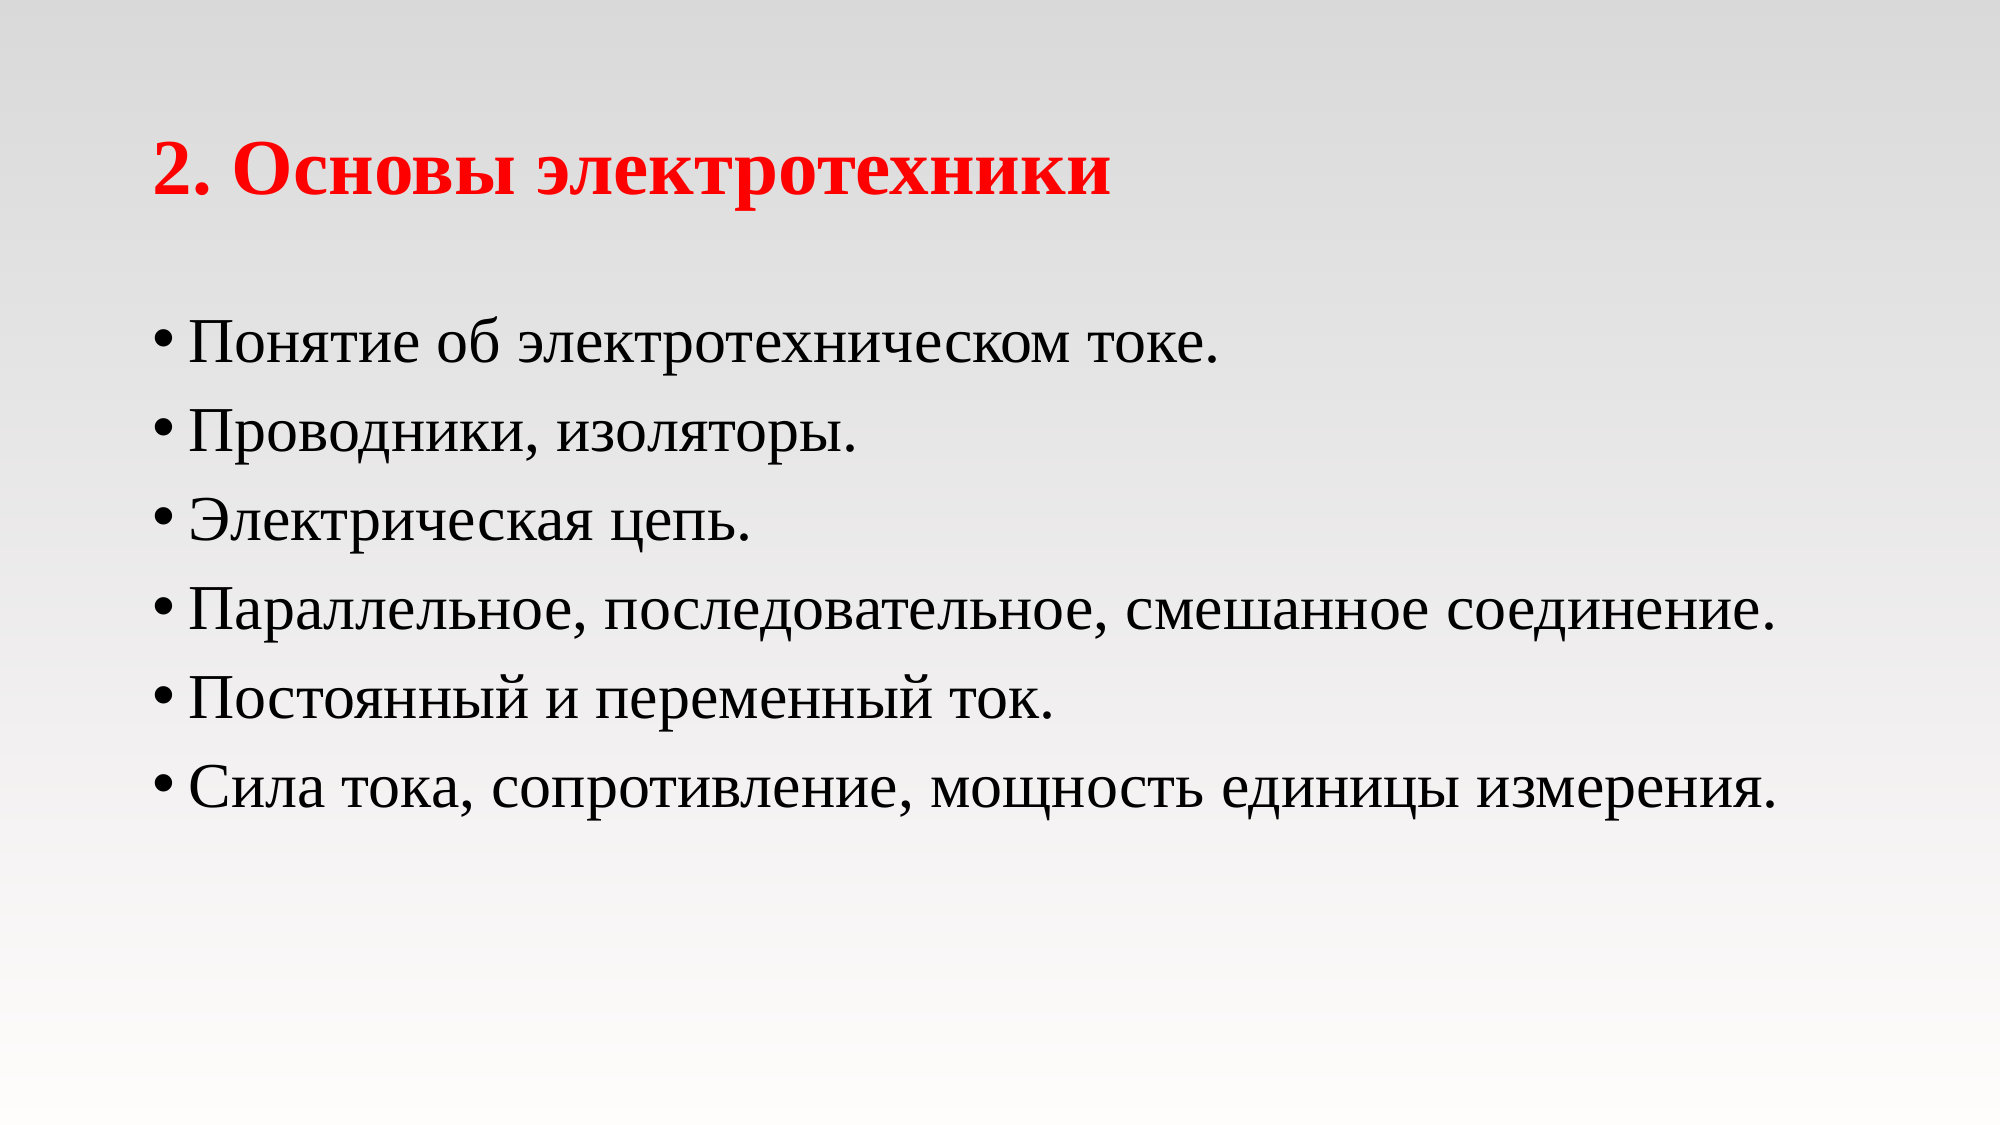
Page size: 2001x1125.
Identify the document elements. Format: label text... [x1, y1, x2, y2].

title 2. Основы электротехники [137, 59, 1863, 278]
list Понятие об электротехническом токе. Проводники, изоляторы. Электрическая цепь. Параллельное, последовательное, смешанное соединение. Постоянный и переменный ток. Сила тока, сопротивление, мощность единицы измерения. [137, 299, 1863, 1014]
